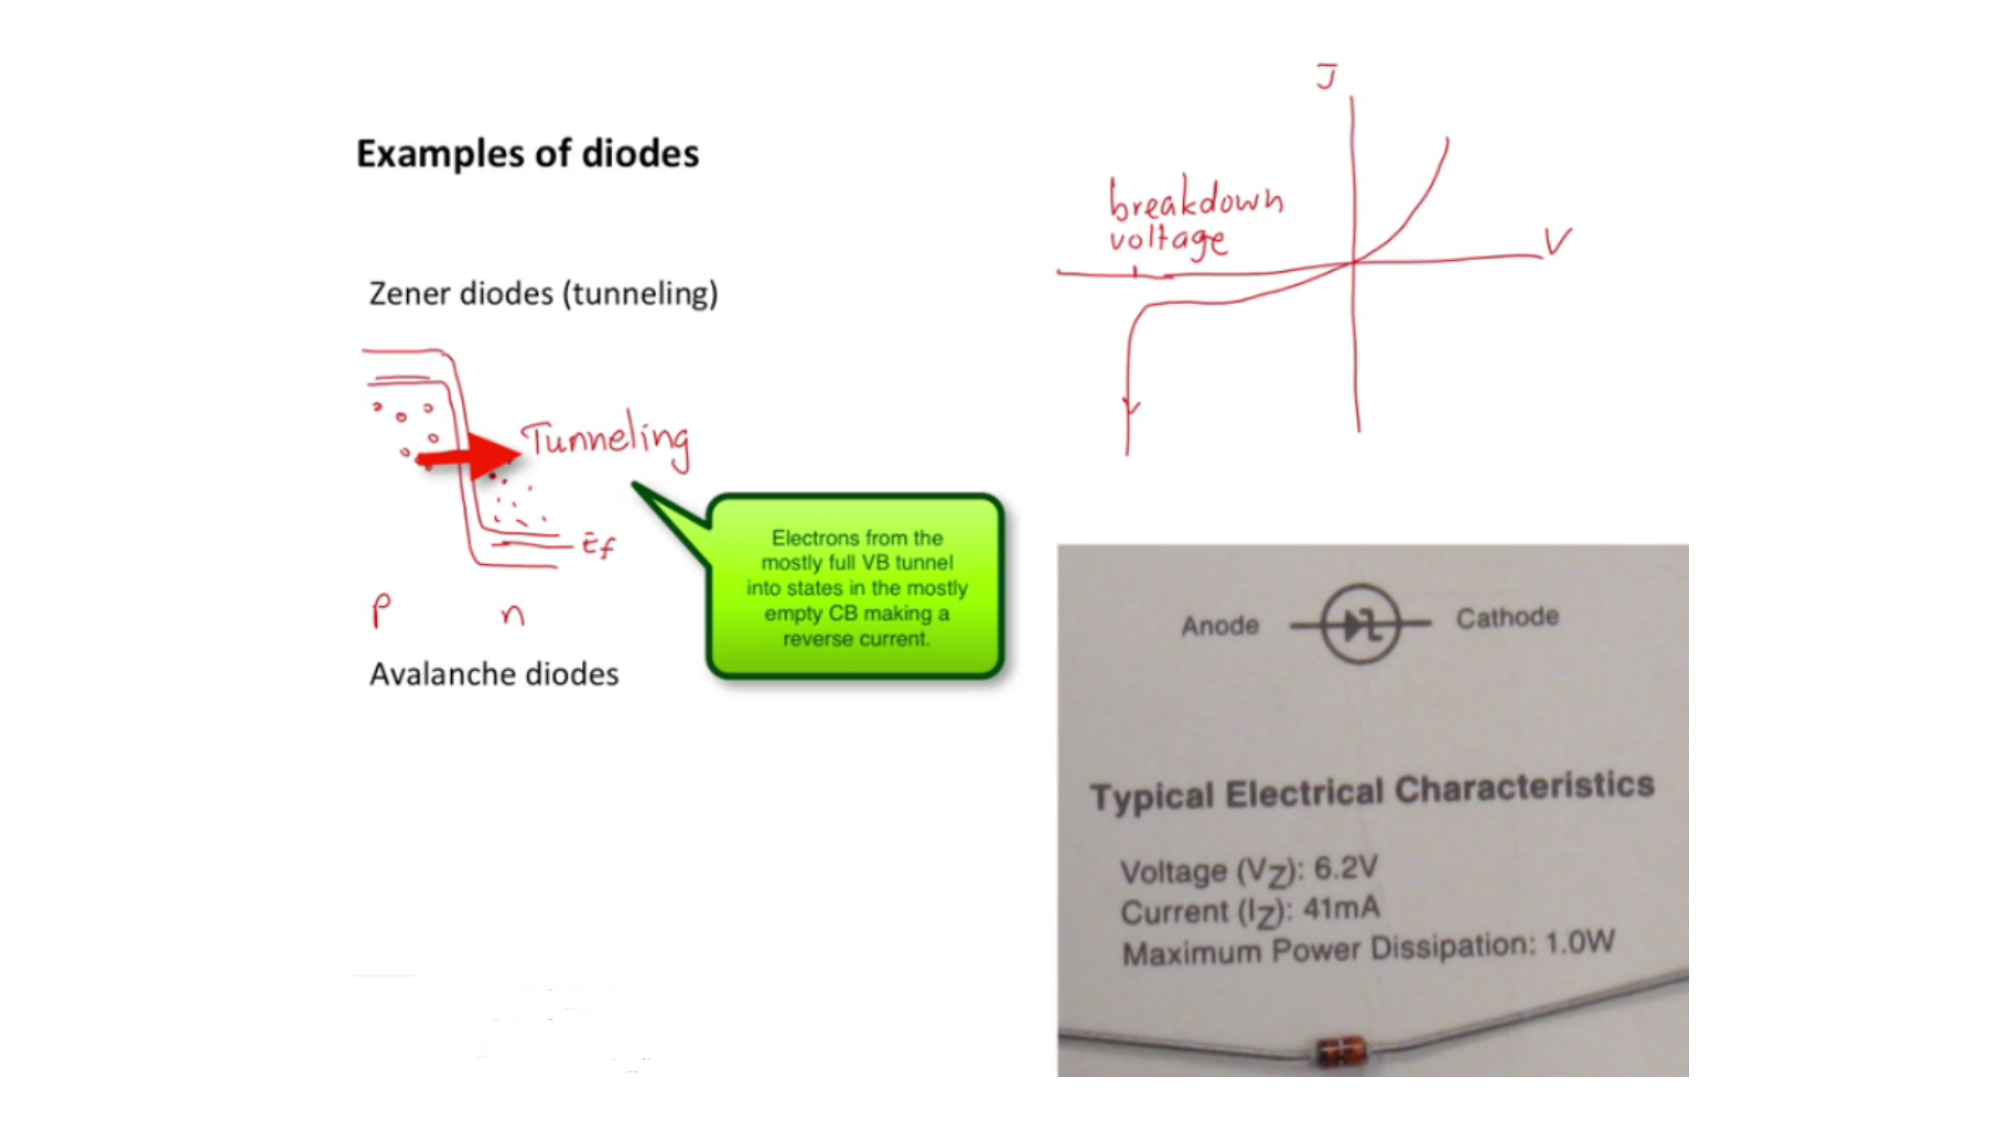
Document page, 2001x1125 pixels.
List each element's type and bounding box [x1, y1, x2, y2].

picture [311, 48, 1689, 1077]
